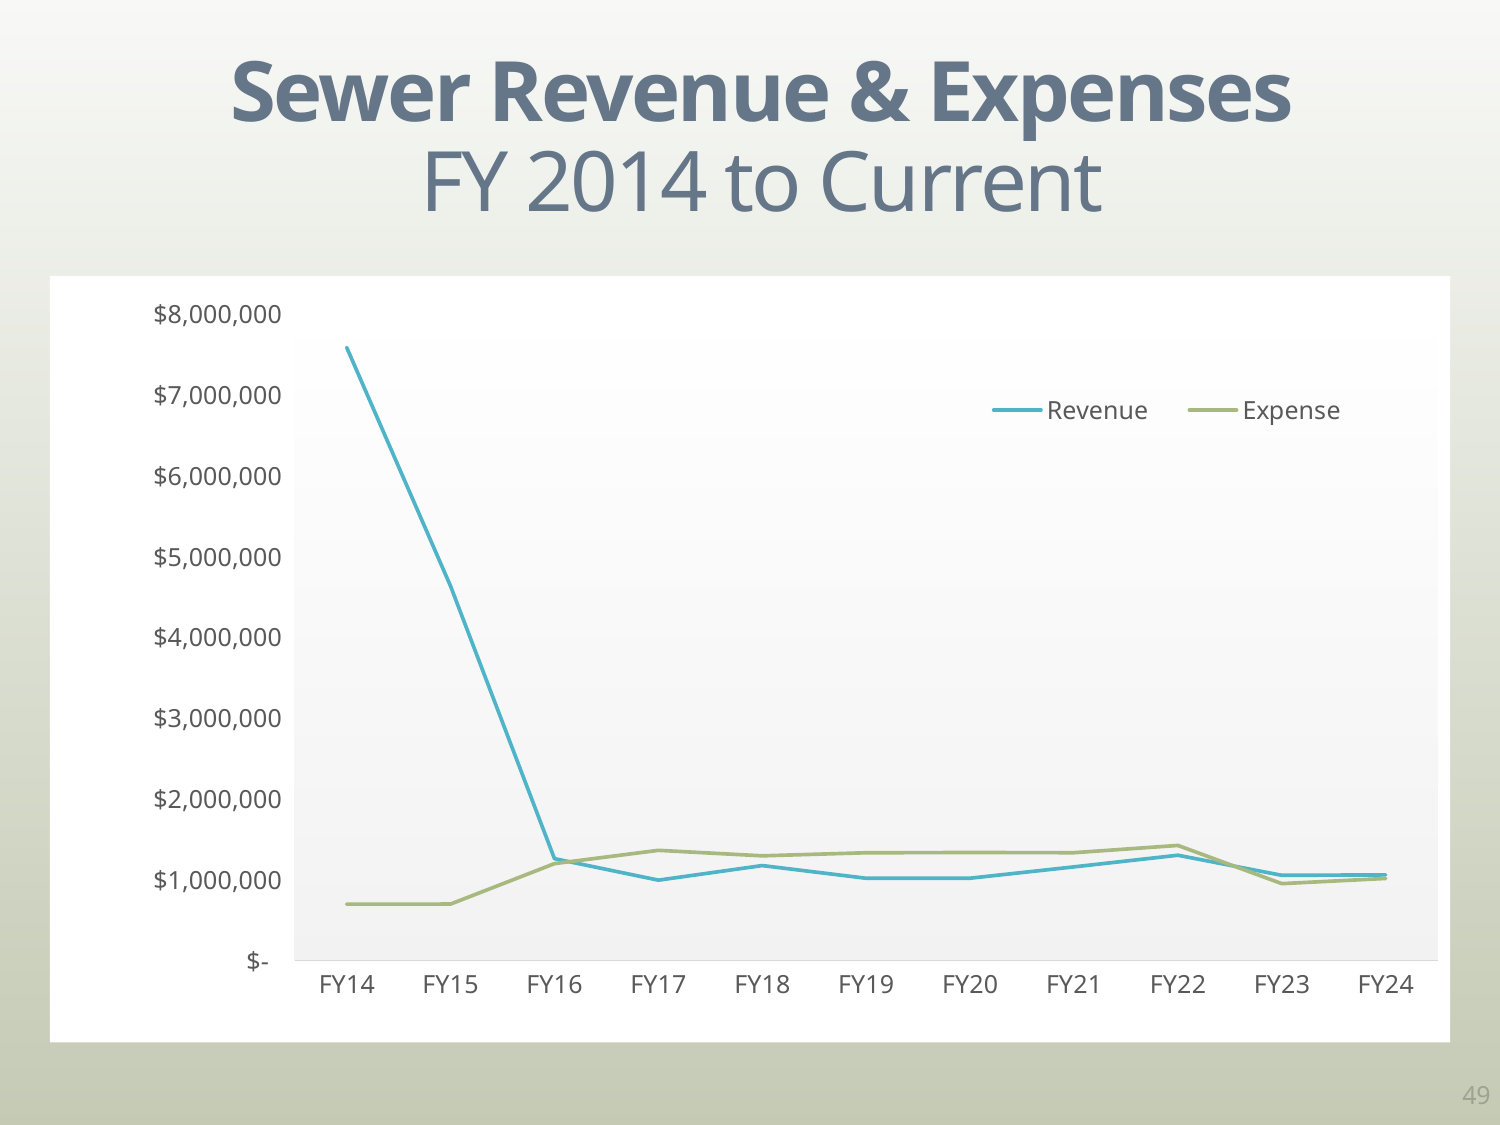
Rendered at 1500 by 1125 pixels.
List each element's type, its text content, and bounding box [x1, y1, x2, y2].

slide_number 49 [1145, 892, 1500, 1122]
chart [49, 275, 1451, 1043]
title Sewer Revenue & Expenses FY 2014 to Current [24, 3, 1500, 276]
